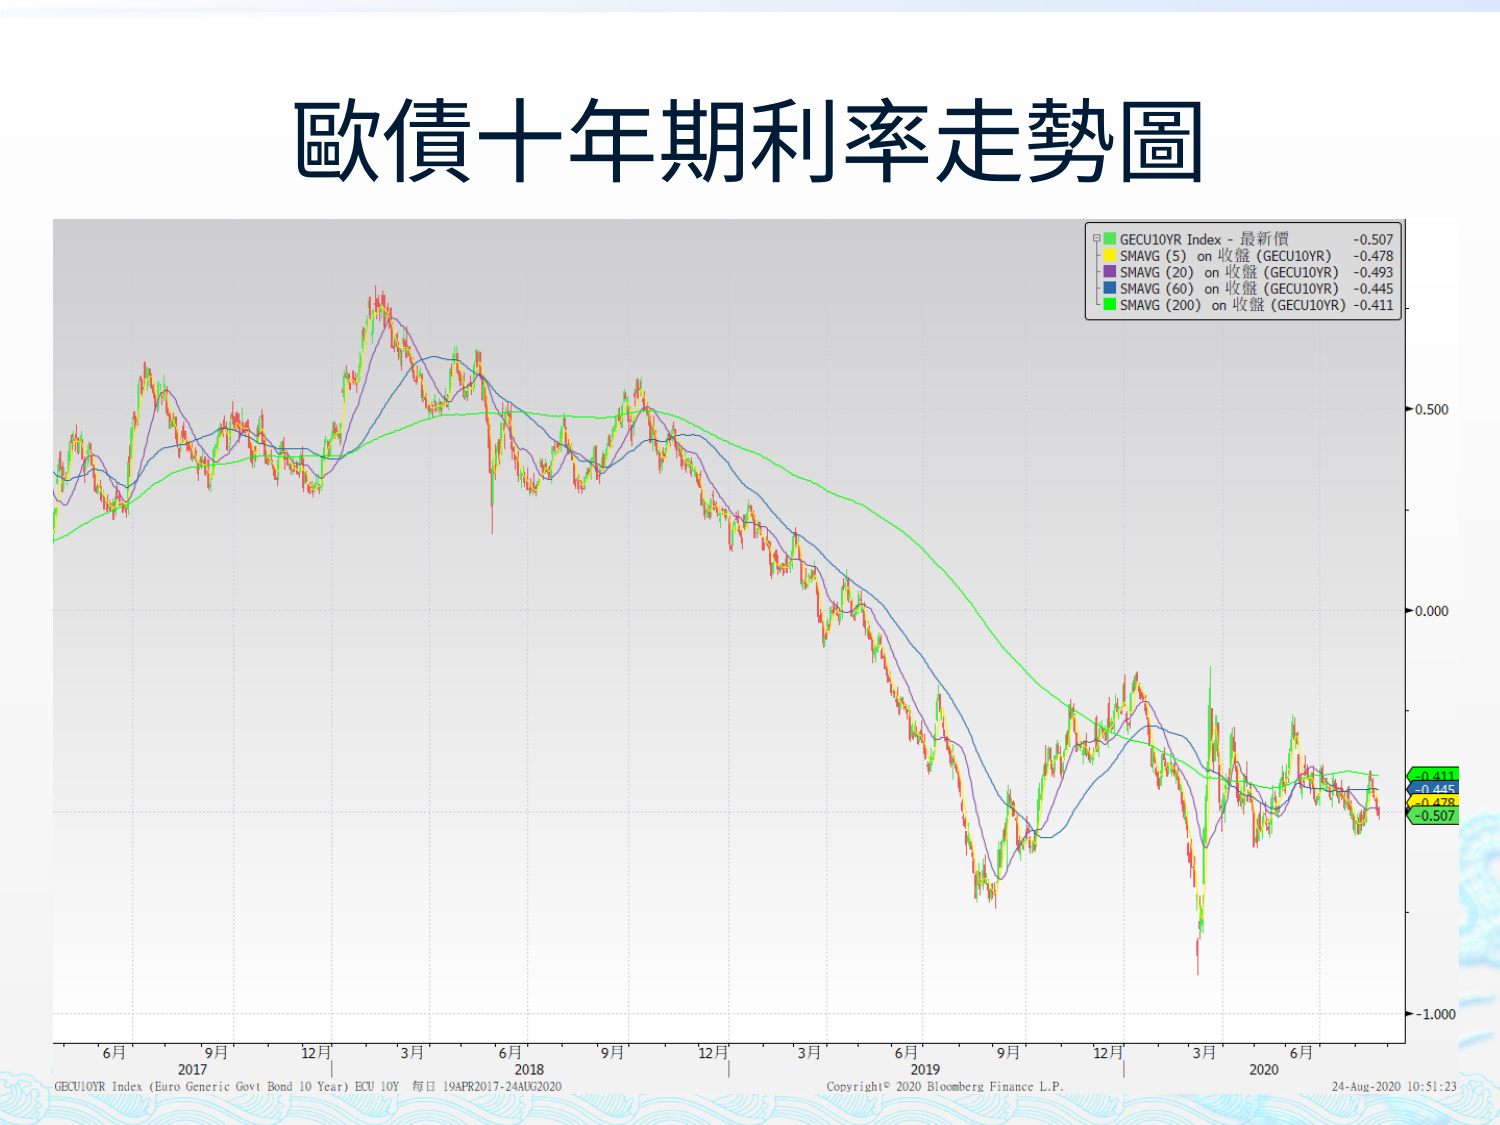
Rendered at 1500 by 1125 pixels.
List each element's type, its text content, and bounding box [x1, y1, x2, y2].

title 歐債十年期利率走勢圖 [75, 45, 1425, 219]
picture [52, 219, 1460, 1095]
